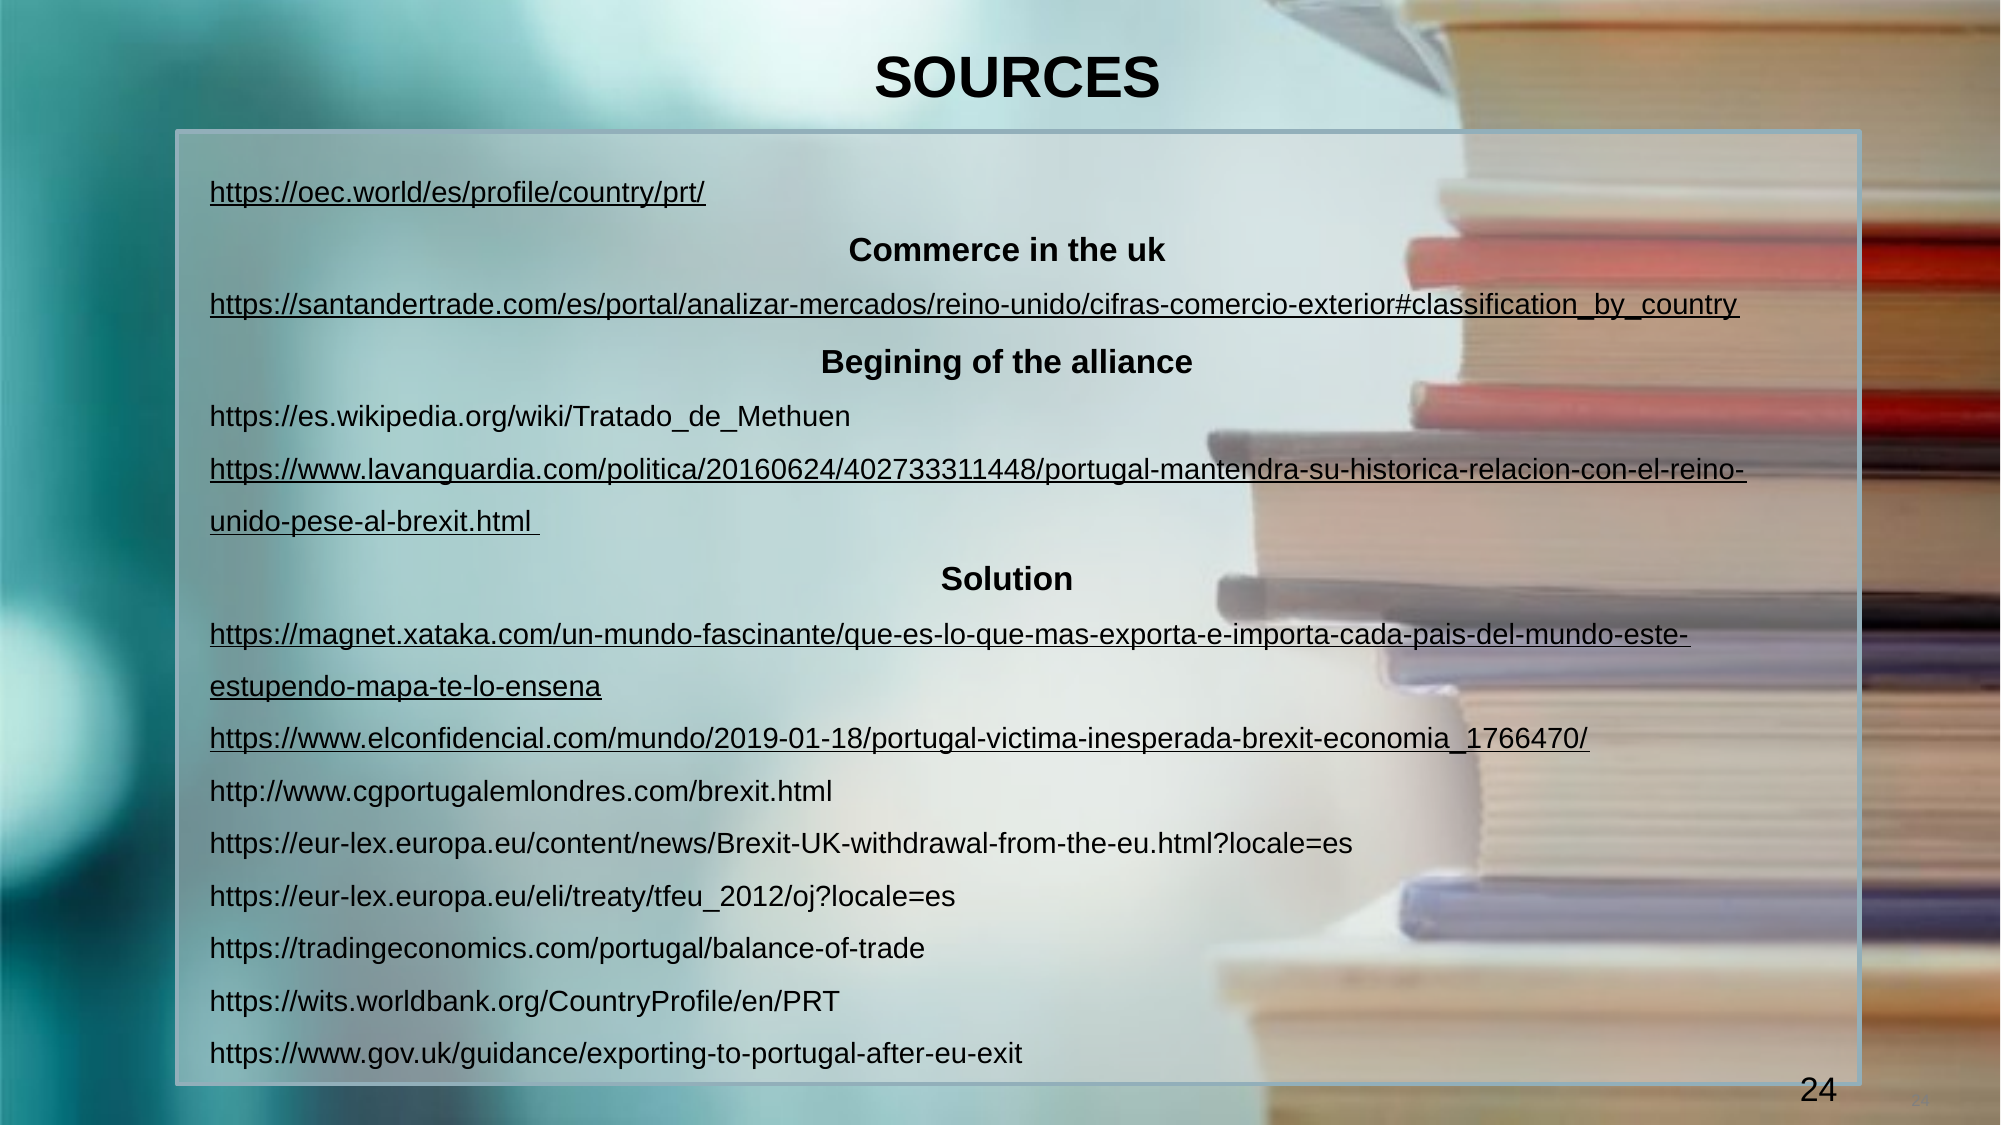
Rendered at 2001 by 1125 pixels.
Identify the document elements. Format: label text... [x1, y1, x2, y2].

title SOURCES [56, 39, 1980, 228]
picture [0, 0, 2001, 1125]
text_box [176, 131, 1860, 1085]
slide_number 23 [1784, 1059, 2000, 1120]
list https://oec.world/es/profile/country/prt/ Commerce in the uk https://santandertrade.com/es/portal/analizar-mercados/reino-unido/cifras-comercio-exterior#classification_by_country Begining of the alliance https://es.wikipedia.org/wiki/Tratado_de_Methuen https://www.lavanguardia.com/politica/20160624/402733311448/portugal-mantendra-su-historica-relacion-con-el-reino-unido-pese-al-brexit.html Solution https://magnet.xataka.com/un-mundo-fascinante/que-es-lo-que-mas-exporta-e-importa-cada-pais-del-mundo-este-estupendo-mapa-te-lo-ensena https://www.elconfidencial.com/mundo/2019-01-18/portugal-victima-inesperada-brexit-economia_1766470/ http://www.cgportugalemlondres.com/brexit.html https://eur-lex.europa.eu/content/news/Brexit-UK-withdrawal-from-the-eu.html?locale=es https://eur-lex.europa.eu/eli/treaty/tfeu_2012/oj?locale=es https://tradingeconomics.com/portugal/balance-of-trade https://wits.worldbank.org/CountryProfile/en/PRT https://www.gov.uk/guidance/exporting-to-portugal-after-eu-exit [209, 155, 1805, 1060]
